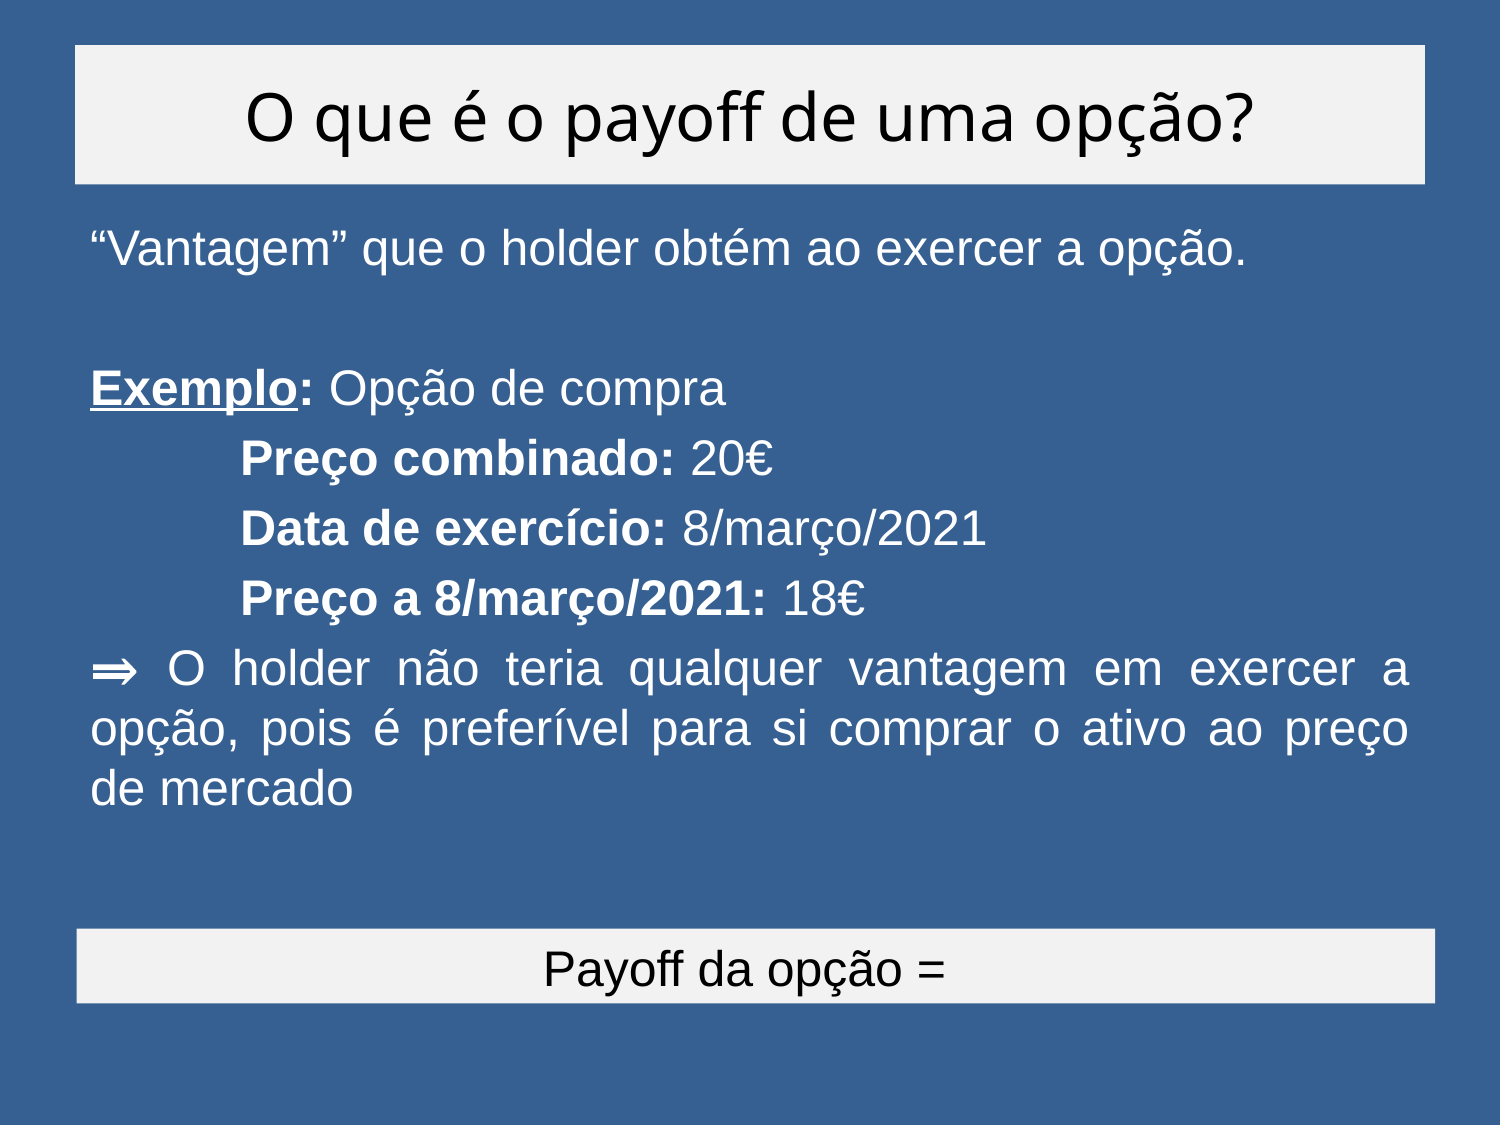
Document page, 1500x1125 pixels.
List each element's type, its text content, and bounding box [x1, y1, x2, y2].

title O que é o payoff de uma opção? [75, 45, 1425, 185]
list “Vantagem” que o holder obtém ao exercer a opção. Exemplo: Opção de compra Preço combinado: 20€ Data de exercício: 8/março/2021 Preço a 8/março/2021: 18€ ⇒ O holder não teria qualquer vantagem em exercer a opção, pois é preferível para si comprar o ativo ao preço de mercado [75, 208, 1425, 870]
